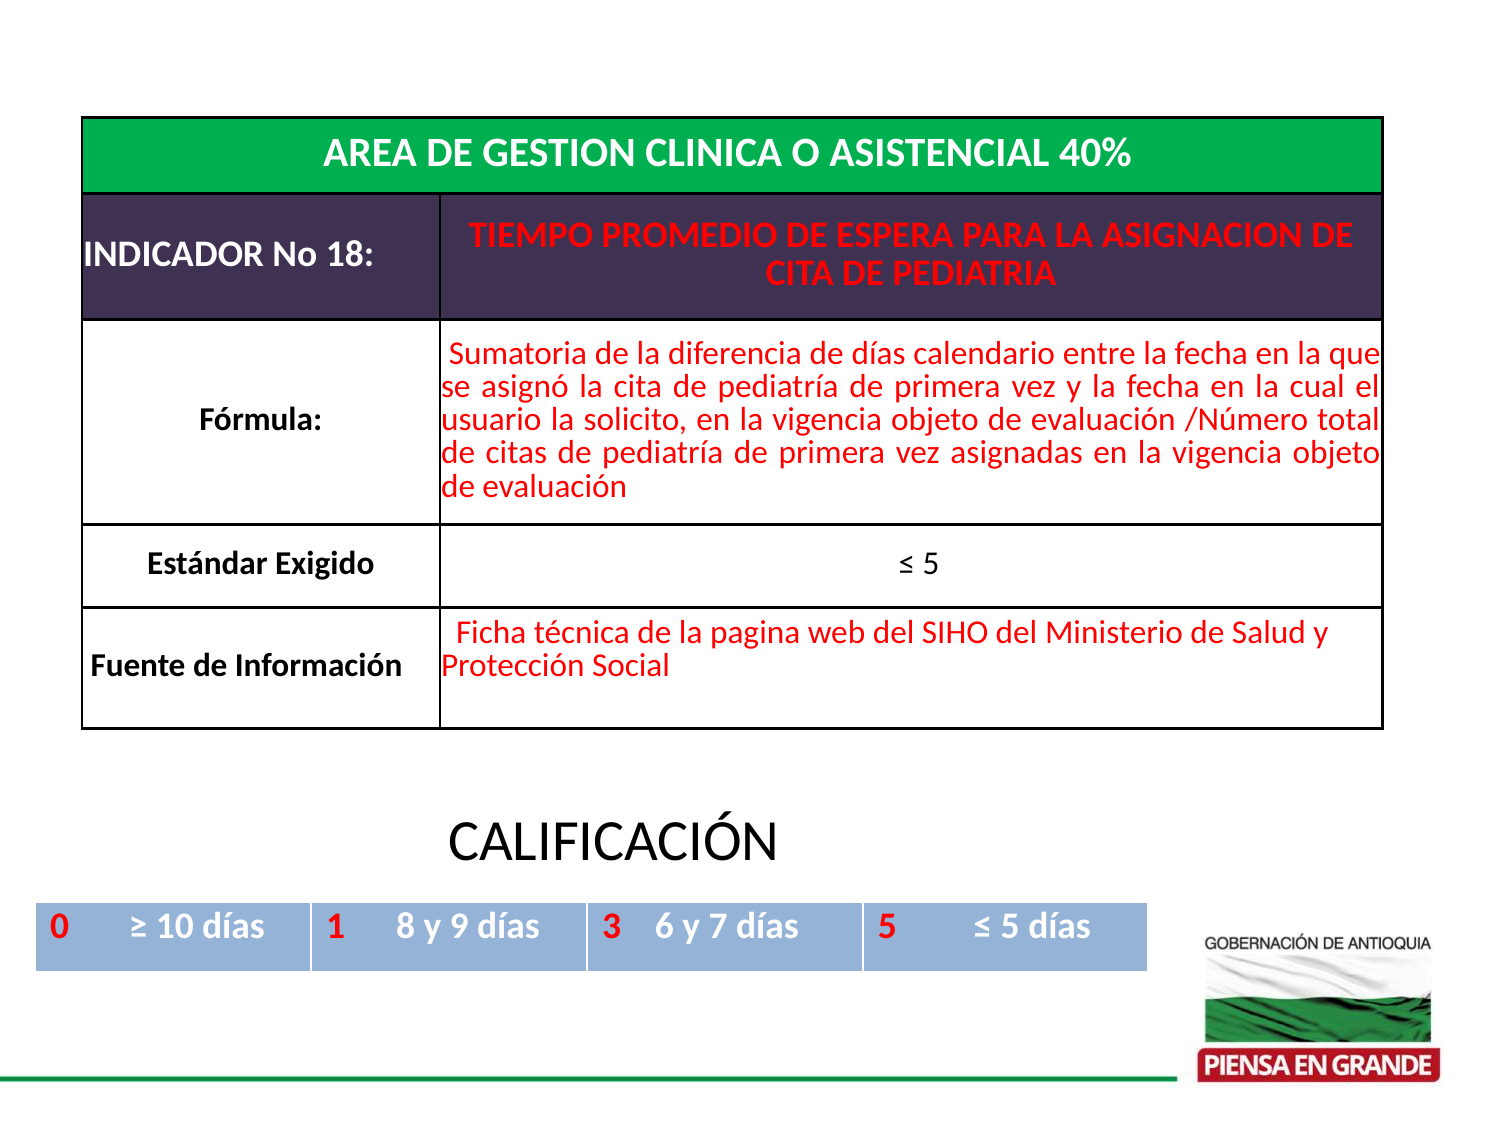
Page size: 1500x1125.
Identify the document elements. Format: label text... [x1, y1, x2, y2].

table_header 1 8 y 9 días [312, 903, 586, 971]
table_cell Ficha técnica de la pagina web del SIHO del Ministerio de Salud y Protección Social [441, 609, 1381, 727]
table_header 3 6 y 7 días [588, 903, 862, 971]
table_cell Sumatoria de la diferencia de días calendario entre la fecha en la que se asignó la cita de pediatría de primera vez y la fecha en la cual el usuario la solicito, en la vigencia objeto de evaluación /Número total de citas de pediatría de primera vez asignadas en la vigencia objeto de evaluación [441, 321, 1381, 523]
table_cell INDICADOR No 18: [83, 195, 439, 318]
table_cell Fuente de Información [83, 609, 439, 727]
table_cell ≤ 5 [441, 526, 1381, 606]
text_box CALIFICACIÓN [433, 794, 795, 880]
table_header AREA DE GESTION CLINICA O ASISTENCIAL 40% [83, 119, 1381, 192]
table_header 5 ≤ 5 días [864, 903, 1147, 971]
table_cell TIEMPO PROMEDIO DE ESPERA PARA LA ASIGNACION DE CITA DE PEDIATRIA [441, 195, 1381, 318]
table_header 0 ≥ 10 días [36, 903, 310, 971]
table_cell Estándar Exigido [83, 526, 439, 606]
table_cell Fórmula: [83, 321, 439, 523]
picture [0, 0, 1500, 1125]
